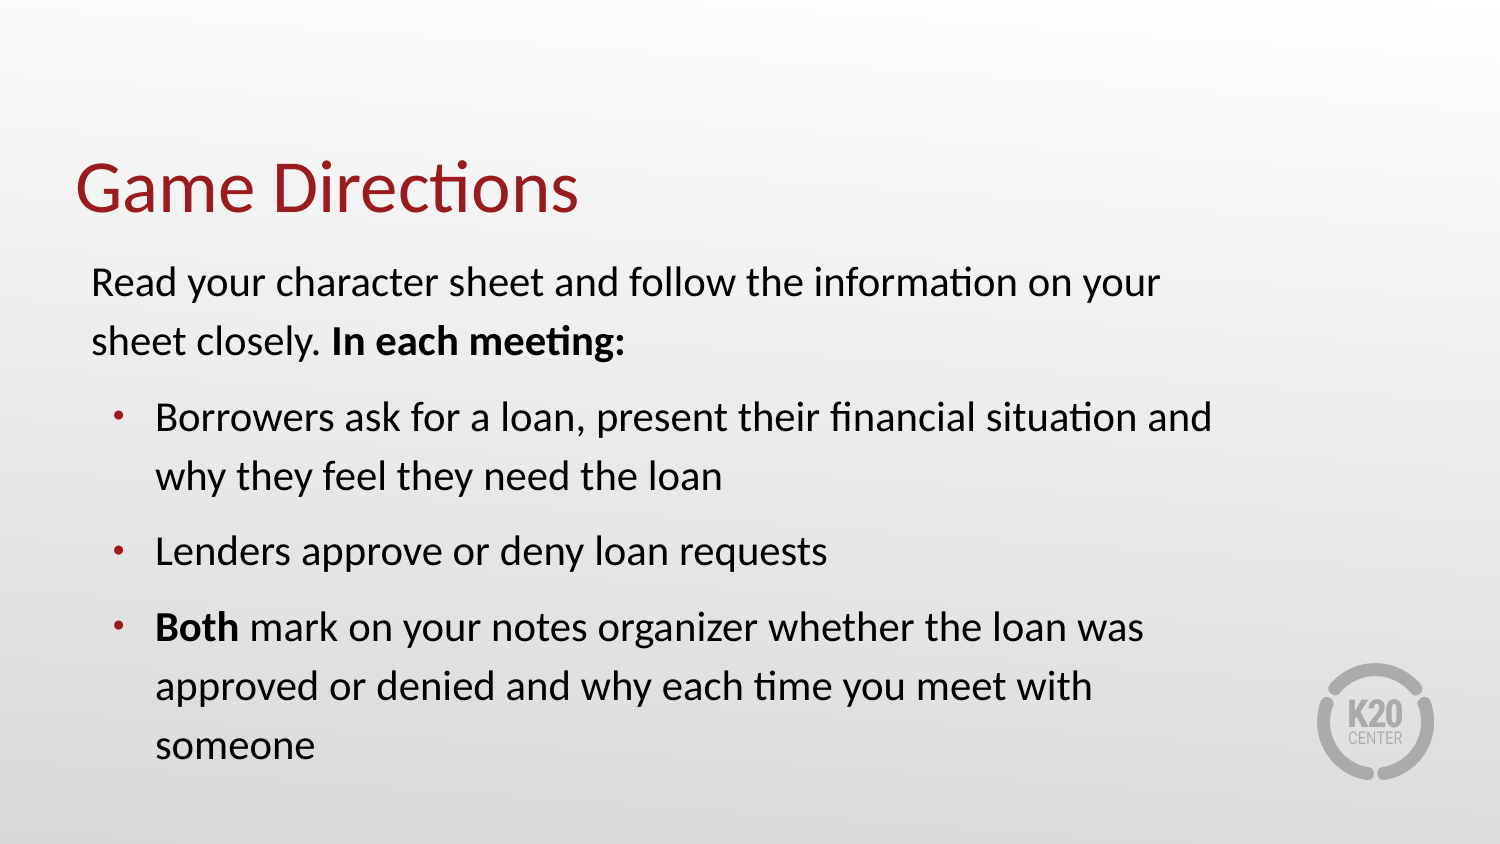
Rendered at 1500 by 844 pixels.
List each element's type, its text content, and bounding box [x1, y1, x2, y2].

list Read your character sheet and follow the information on your sheet closely. In each meeting: Borrowers ask for a loan, present their financial situation and why they feel they need the loan Lenders approve or deny loan requests Both mark on your notes organizer whether the loan was approved or denied and why each time you meet with someone [75, 238, 1278, 779]
picture [1300, 646, 1451, 797]
title Game Directions [75, 86, 1425, 228]
